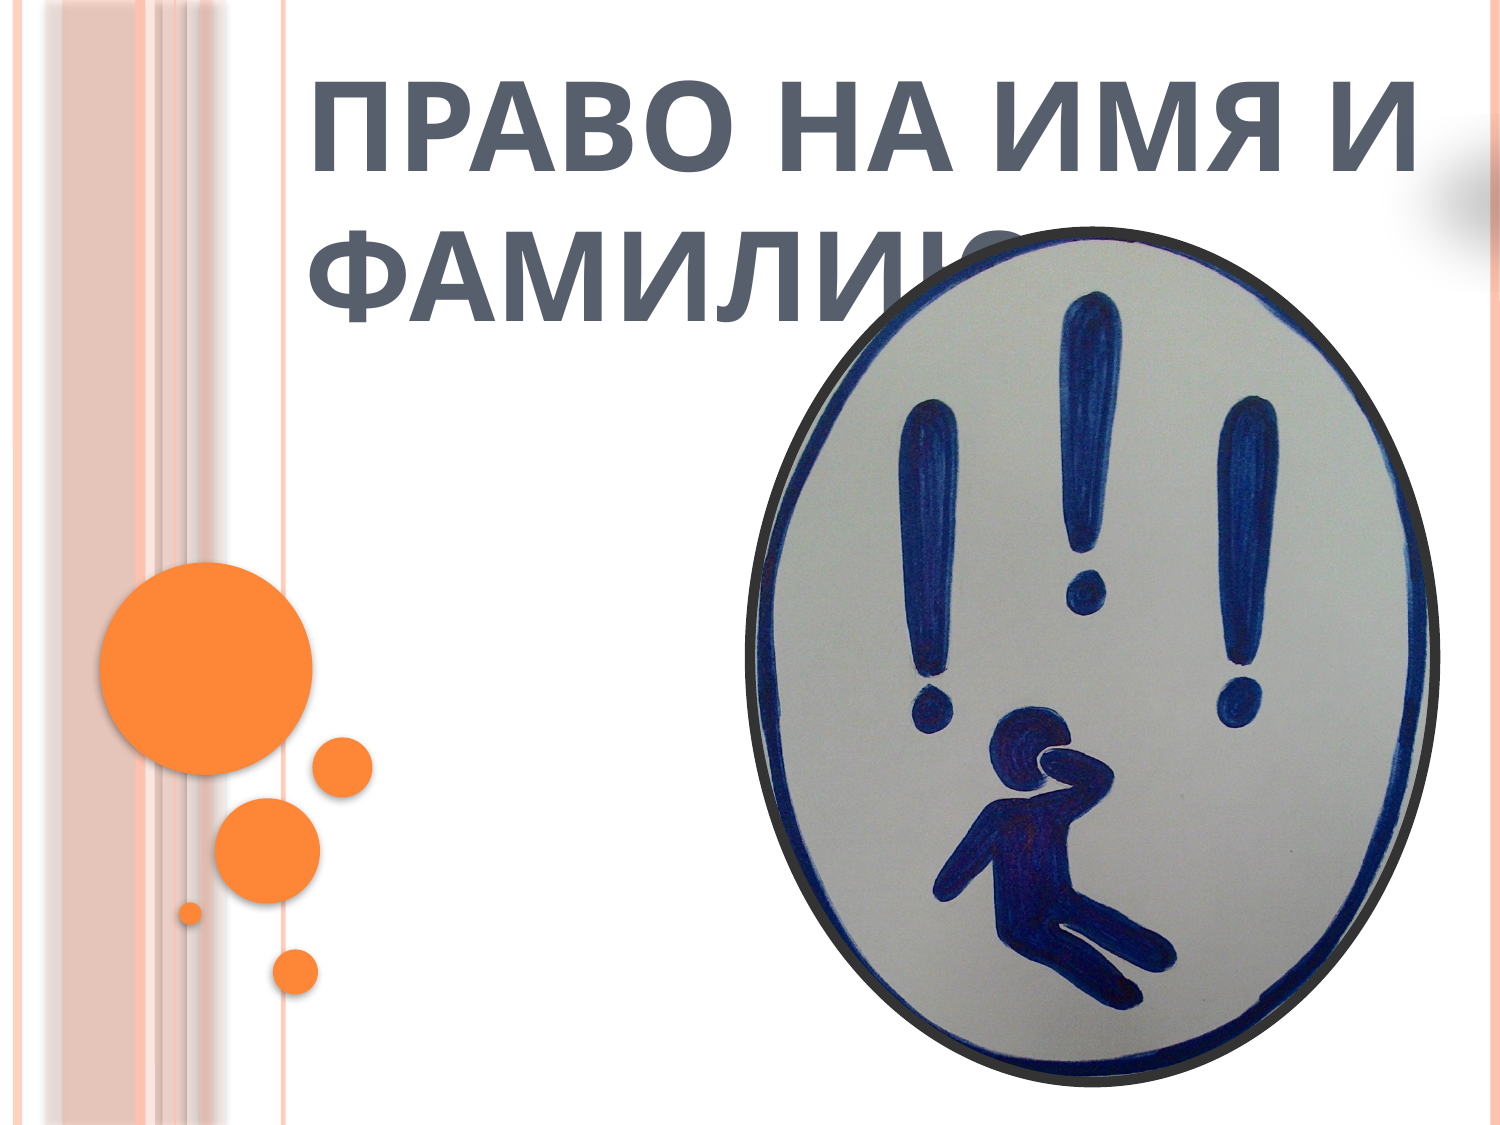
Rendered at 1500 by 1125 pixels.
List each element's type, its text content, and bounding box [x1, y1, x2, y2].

title Право на имя и фамилию [289, 42, 1459, 354]
picture [666, 237, 1500, 1076]
